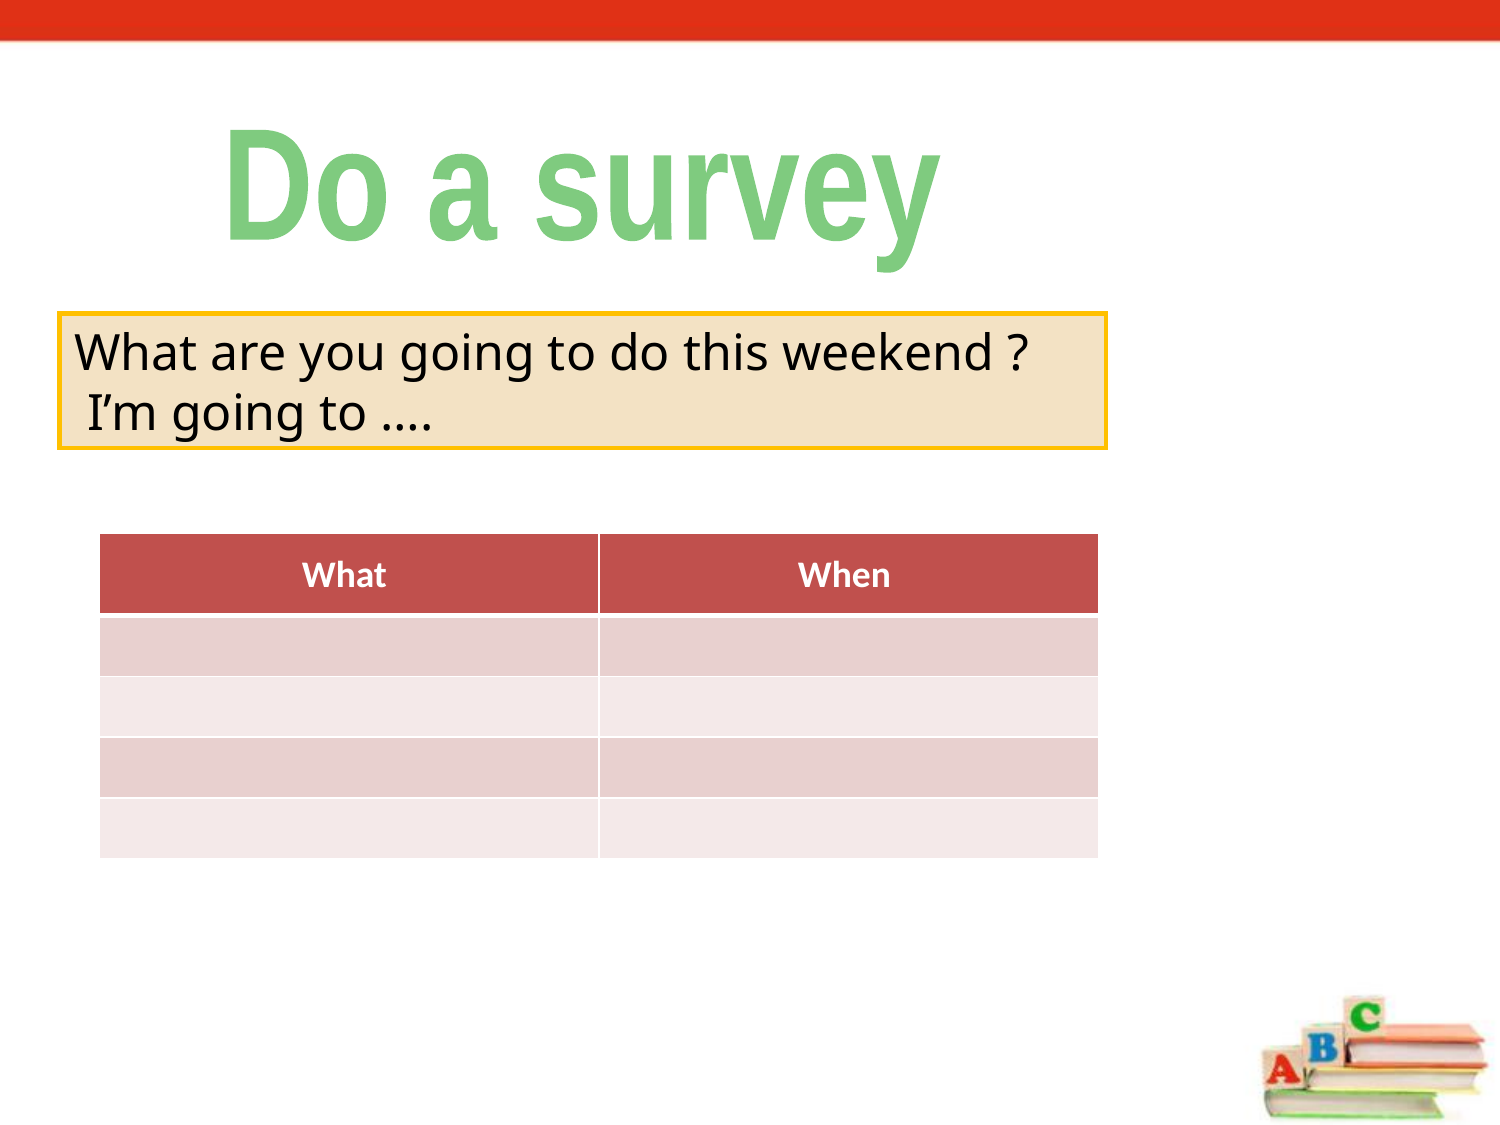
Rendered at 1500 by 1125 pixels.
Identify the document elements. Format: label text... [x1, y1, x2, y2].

table_cell [100, 618, 598, 676]
table_cell [100, 677, 598, 736]
text_box What are you going to do this weekend ? I’m going to …. [59, 313, 1107, 448]
table_header When [600, 534, 1098, 613]
picture [0, 0, 1500, 1125]
table_cell [600, 738, 1098, 797]
table_cell [100, 799, 598, 858]
table_cell [600, 677, 1098, 736]
table_header What [100, 534, 598, 613]
table_cell [100, 738, 598, 797]
table_cell [600, 799, 1098, 858]
table_cell [600, 618, 1098, 676]
